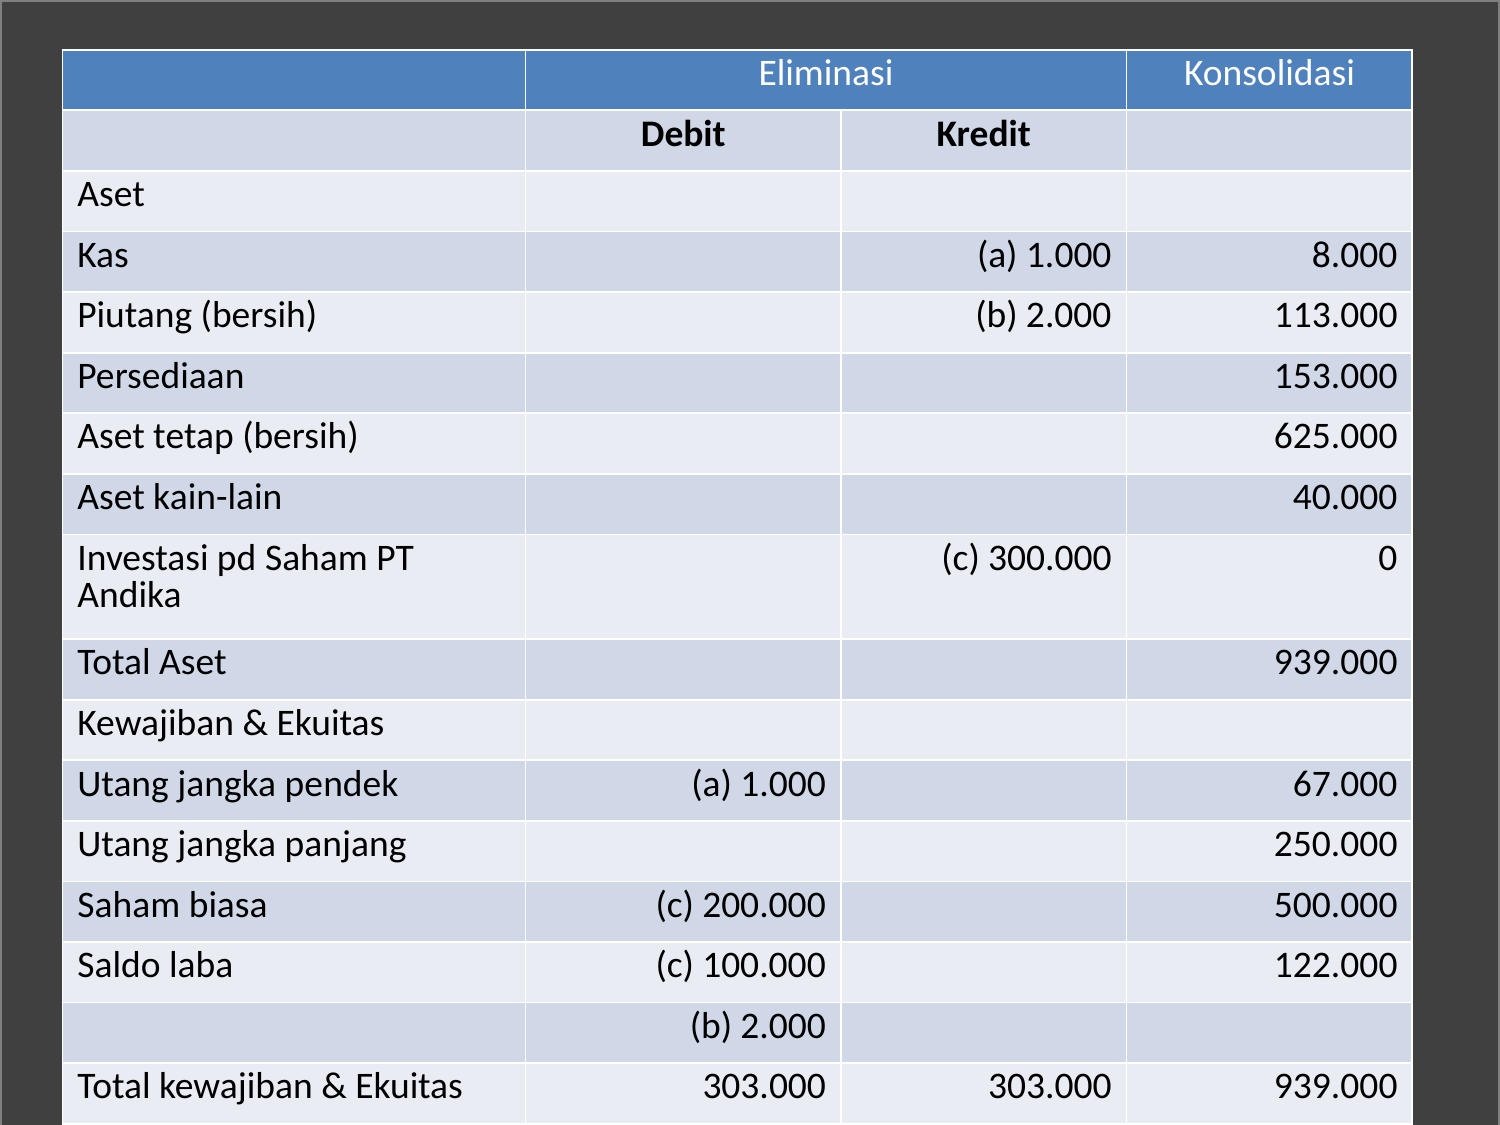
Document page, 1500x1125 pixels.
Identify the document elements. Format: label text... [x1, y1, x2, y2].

table_cell [526, 293, 840, 352]
table_cell Aset kain-lain [63, 475, 525, 534]
table_cell Piutang (bersih) [63, 293, 525, 352]
table_cell [526, 822, 840, 881]
table_cell 303.000 [526, 1064, 840, 1123]
table_cell (b) 2.000 [842, 293, 1126, 352]
table_header Konsolidasi [1127, 51, 1411, 109]
table_cell [526, 232, 840, 291]
table_cell 250.000 [1127, 822, 1411, 881]
table_cell 153.000 [1127, 354, 1411, 412]
table_cell Saldo laba [63, 943, 525, 1002]
table_cell Utang jangka pendek [63, 761, 525, 820]
table_cell [842, 943, 1126, 1002]
table_cell (c) 200.000 [526, 882, 840, 941]
table_header Eliminasi [526, 51, 1126, 109]
table_cell [842, 414, 1126, 473]
table_cell [526, 640, 840, 699]
table_cell [1127, 701, 1411, 759]
table_cell 8.000 [1127, 232, 1411, 291]
table_cell (a) 1.000 [842, 232, 1126, 291]
table_cell [842, 475, 1126, 534]
table_cell [842, 1003, 1126, 1062]
table_cell [1127, 172, 1411, 231]
table_cell Debit [526, 111, 840, 170]
table_cell Kredit [842, 111, 1126, 170]
table_cell [842, 640, 1126, 699]
table_cell [526, 475, 840, 534]
table_cell Investasi pd Saham PT Andika [63, 535, 525, 638]
table_cell 67.000 [1127, 761, 1411, 820]
table_cell [63, 111, 525, 170]
table_cell [1127, 111, 1411, 170]
table_cell 939.000 [1127, 1064, 1411, 1123]
table_cell (a) 1.000 [526, 761, 840, 820]
table_cell [1127, 1003, 1411, 1062]
table_cell 303.000 [842, 1064, 1126, 1123]
table_cell (b) 2.000 [526, 1003, 840, 1062]
table_cell Kas [63, 232, 525, 291]
table_cell [842, 882, 1126, 941]
table_cell [63, 1003, 525, 1062]
table_cell 0 [1127, 535, 1411, 638]
table_cell 40.000 [1127, 475, 1411, 534]
table_header [63, 51, 525, 109]
table_cell Total kewajiban & Ekuitas [63, 1064, 525, 1123]
table_cell Aset tetap (bersih) [63, 414, 525, 473]
table_cell 500.000 [1127, 882, 1411, 941]
table_cell [842, 172, 1126, 231]
table_cell 122.000 [1127, 943, 1411, 1002]
table_cell 113.000 [1127, 293, 1411, 352]
table_cell [842, 761, 1126, 820]
table_cell 625.000 [1127, 414, 1411, 473]
table_cell [526, 354, 840, 412]
table_cell Total Aset [63, 640, 525, 699]
table_cell [526, 701, 840, 759]
table_cell [842, 822, 1126, 881]
text_box [0, 0, 1500, 1125]
table_cell Kewajiban & Ekuitas [63, 701, 525, 759]
table_cell Aset [63, 172, 525, 231]
table_cell 939.000 [1127, 640, 1411, 699]
table_cell [526, 414, 840, 473]
table_cell Saham biasa [63, 882, 525, 941]
table_cell (c) 300.000 [842, 535, 1126, 638]
table_cell Utang jangka panjang [63, 822, 525, 881]
table_cell [526, 535, 840, 638]
table_cell (c) 100.000 [526, 943, 840, 1002]
table_cell Persediaan [63, 354, 525, 412]
table_cell [526, 172, 840, 231]
table_cell [842, 354, 1126, 412]
table_cell [842, 701, 1126, 759]
